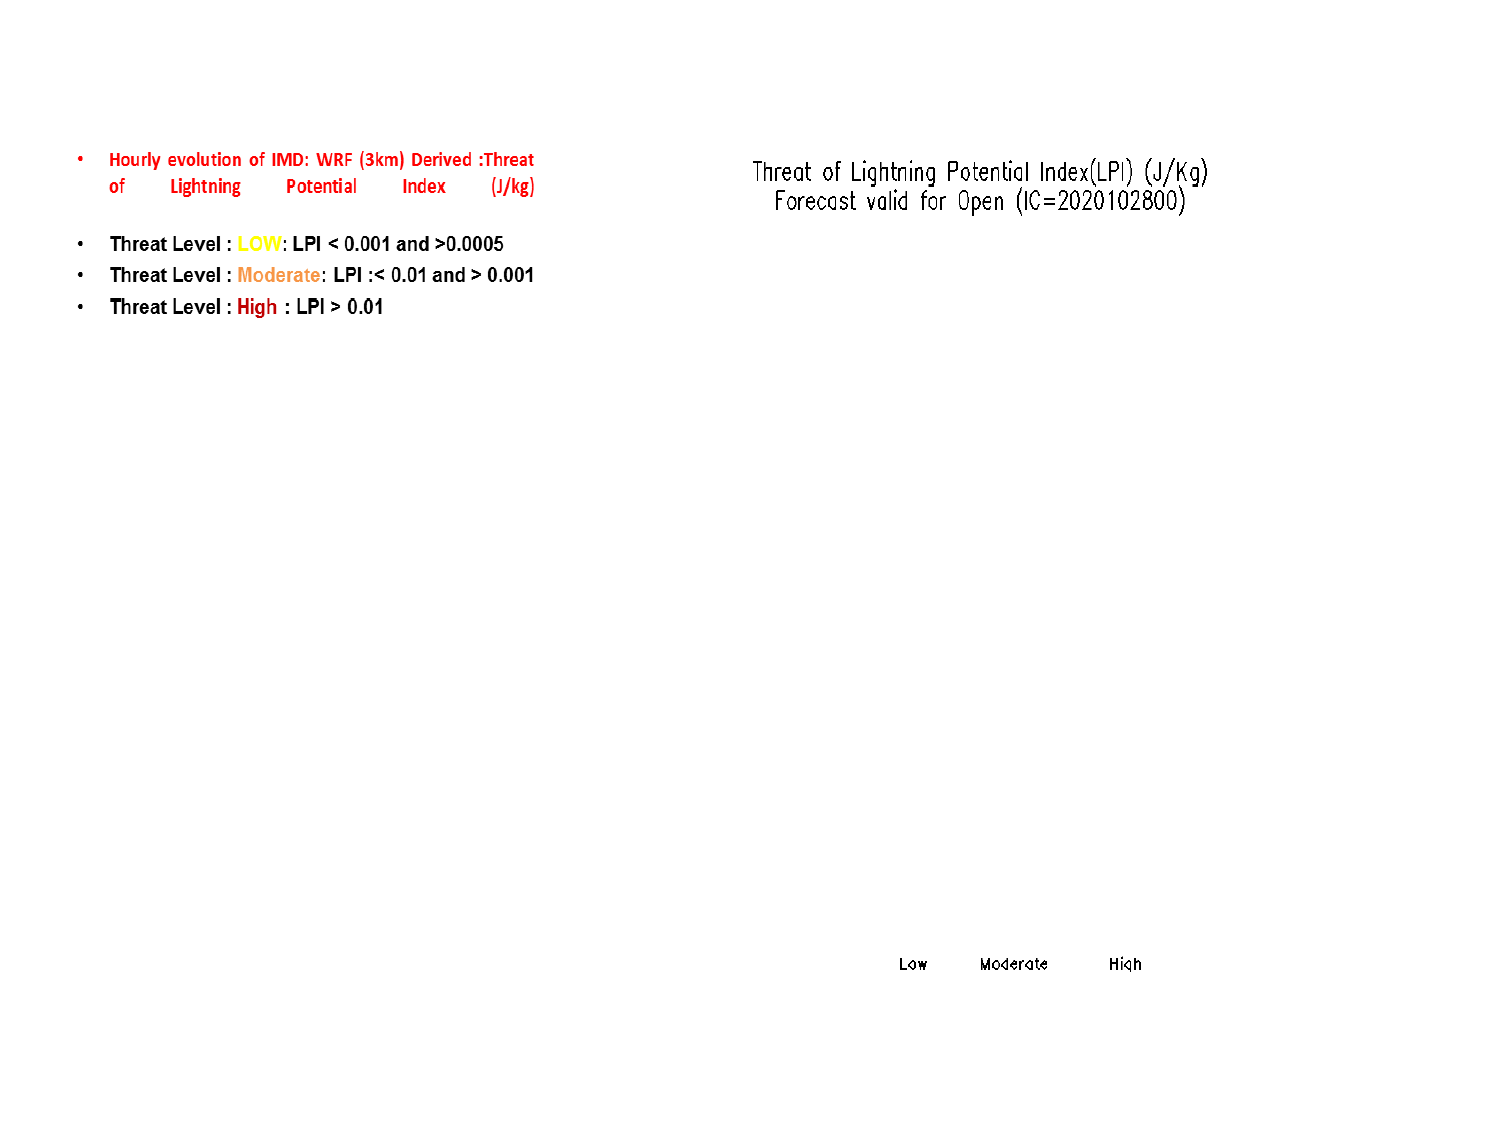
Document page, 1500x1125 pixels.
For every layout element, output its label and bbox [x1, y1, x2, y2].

picture [74, 149, 1426, 976]
